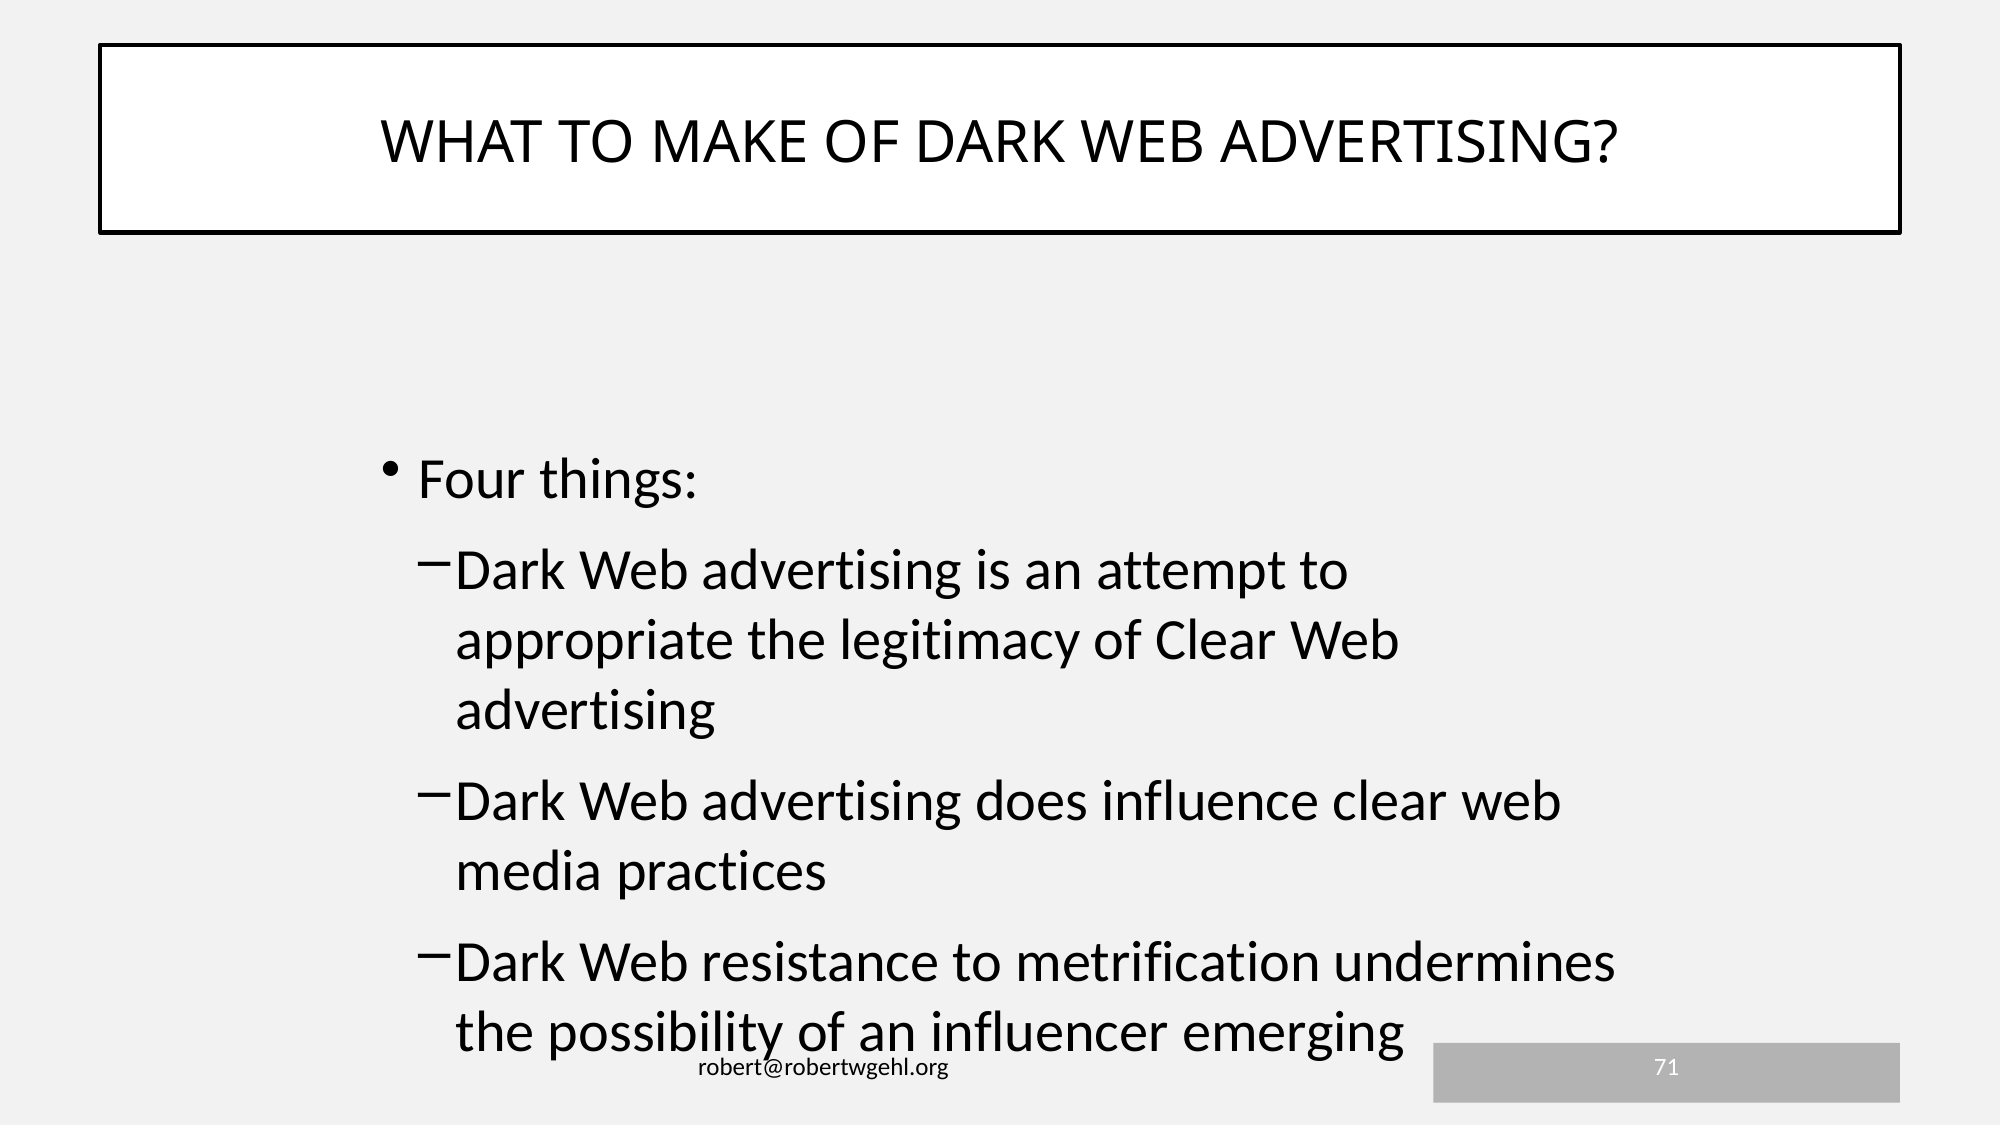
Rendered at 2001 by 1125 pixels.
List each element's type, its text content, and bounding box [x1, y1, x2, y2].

list Four things: Dark Web advertising is an attempt to appropriate the legitimacy of Clear Web advertising Dark Web advertising does influence clear web media practices Dark Web resistance to metrification undermines the possibility of an influencer emerging [366, 432, 1634, 942]
slide_number 71 [1433, 1042, 1900, 1103]
footer robert@robertwgehl.org [683, 1042, 1317, 1103]
title what to make of Dark web advertising? [98, 43, 1902, 235]
